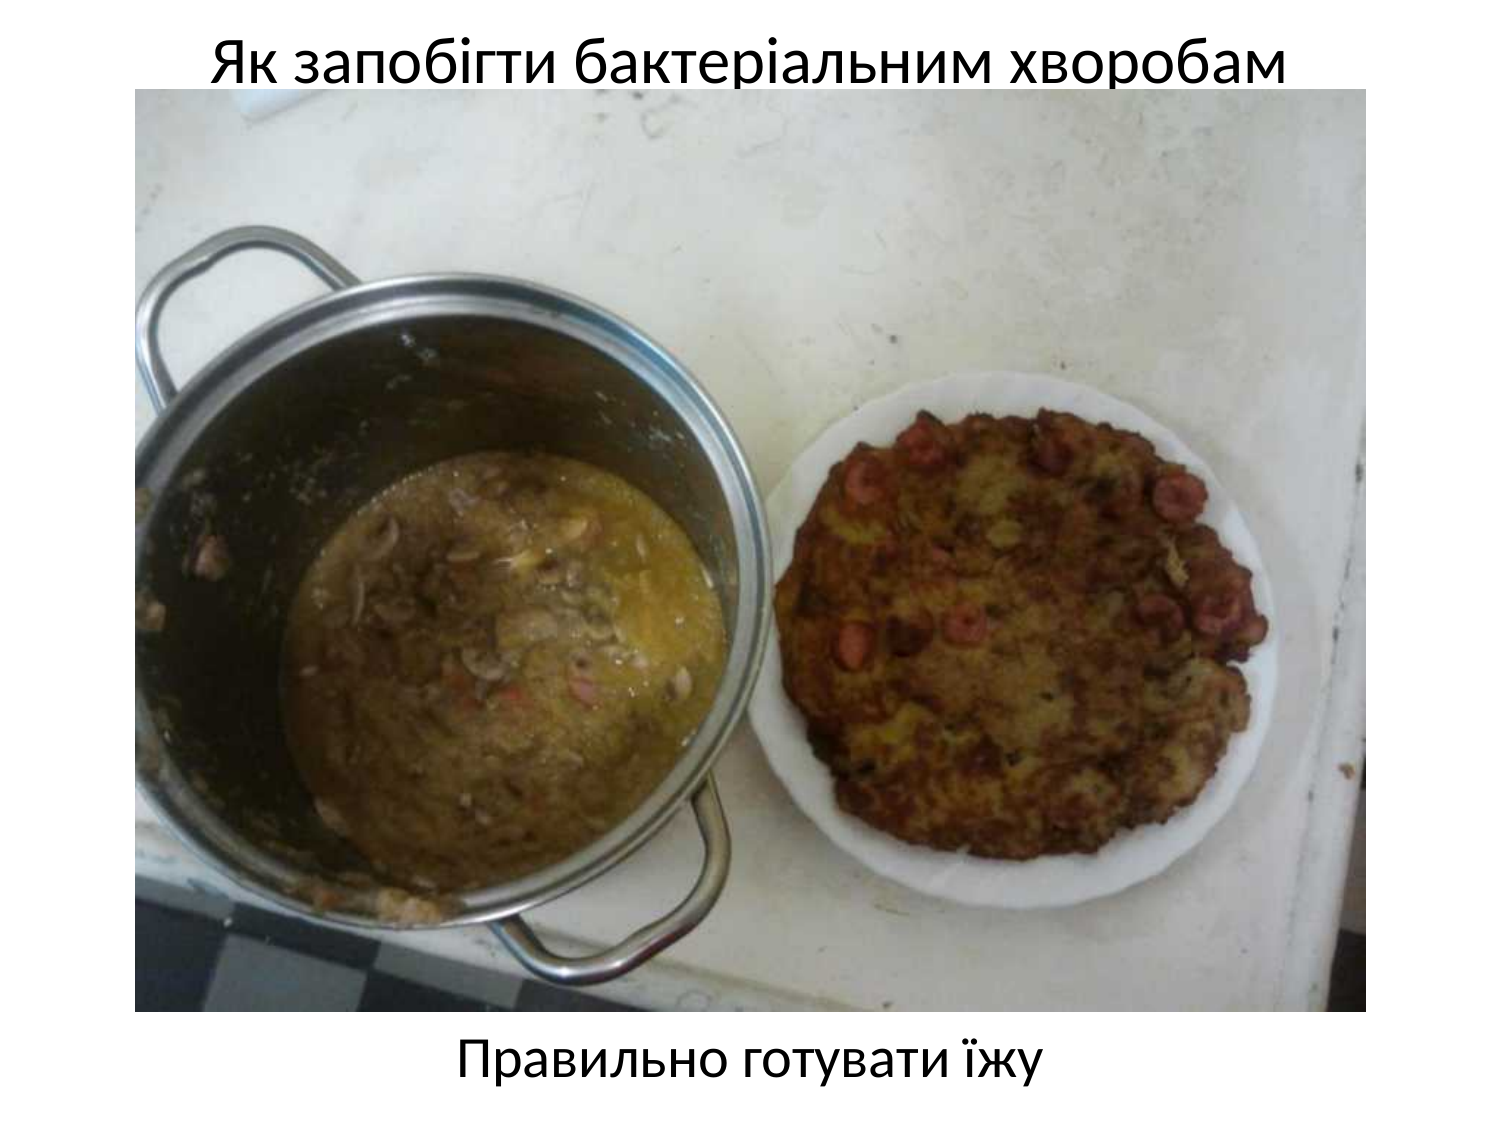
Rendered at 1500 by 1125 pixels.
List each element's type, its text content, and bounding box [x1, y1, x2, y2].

title Як запобігти бактеріальним хворобам [75, 0, 1425, 114]
picture [135, 89, 1366, 1013]
list Правильно готувати їжу [75, 1011, 1425, 1125]
